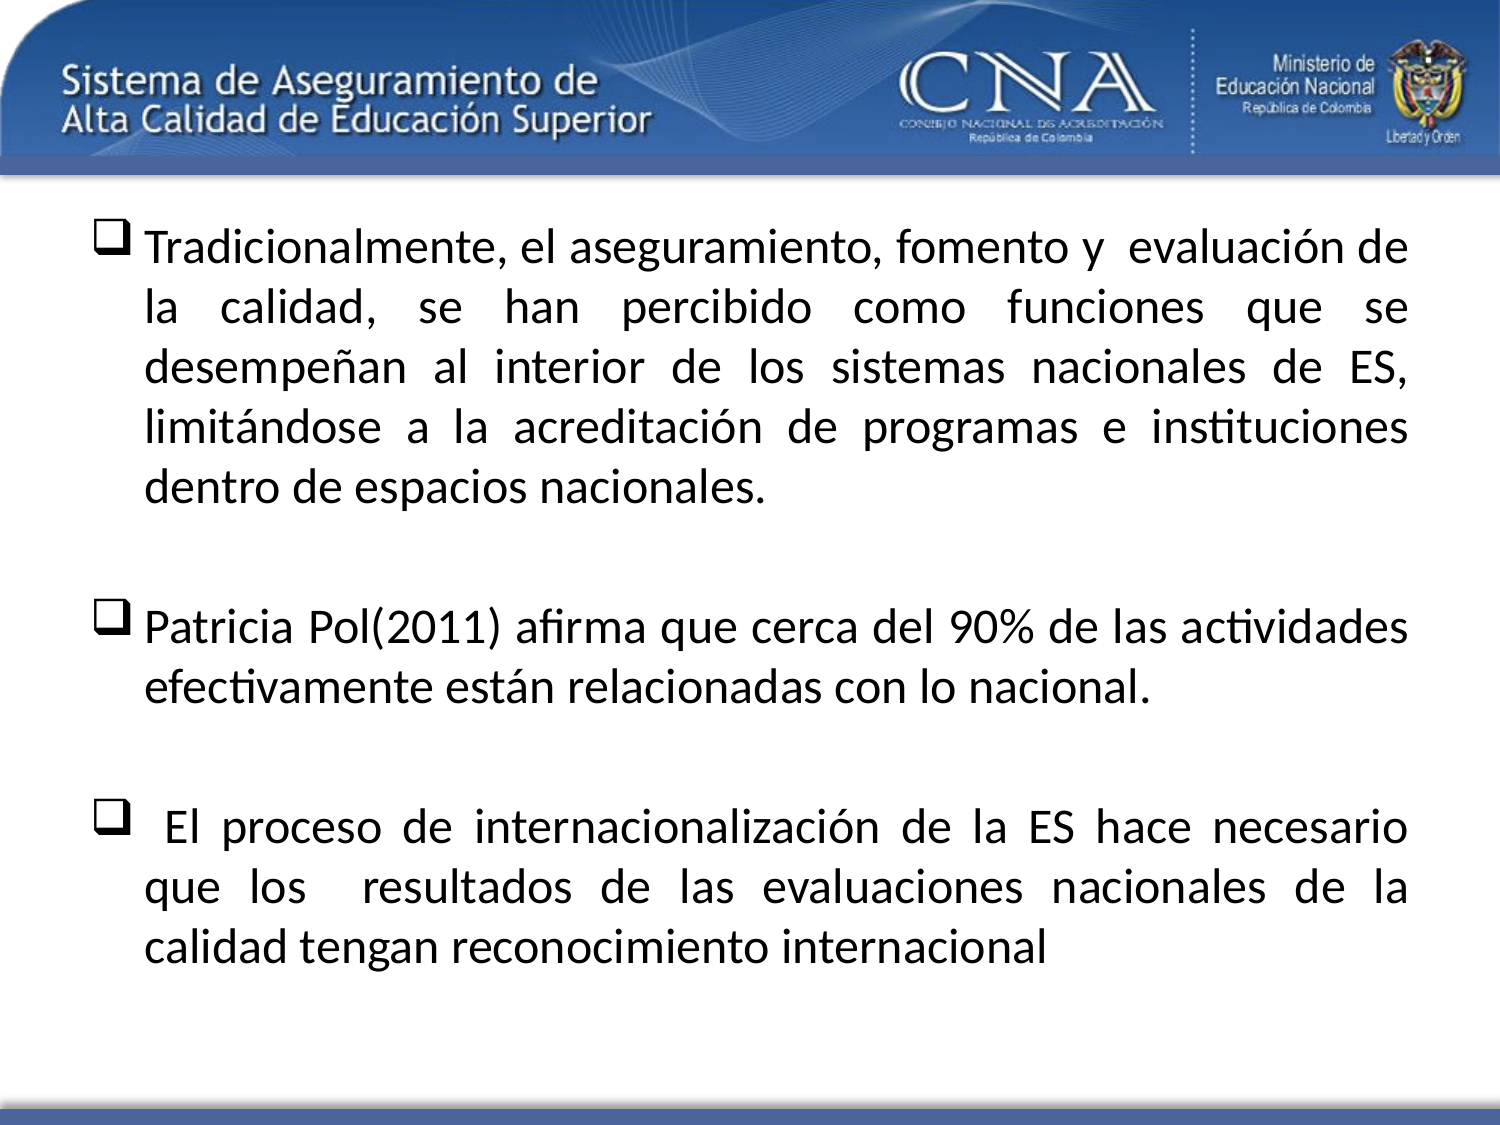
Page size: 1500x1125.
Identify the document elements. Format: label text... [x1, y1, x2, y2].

picture [0, 0, 1500, 156]
list Tradicionalmente, el aseguramiento, fomento y evaluación de la calidad, se han percibido como funciones que se desempeñan al interior de los sistemas nacionales de ES, limitándose a la acreditación de programas e instituciones dentro de espacios nacionales. Patricia Pol(2011) afirma que cerca del 90% de las actividades efectivamente están relacionadas con lo nacional. El proceso de internacionalización de la ES hace necesario que los resultados de las evaluaciones nacionales de la calidad tengan reconocimiento internacional [75, 205, 1425, 1005]
